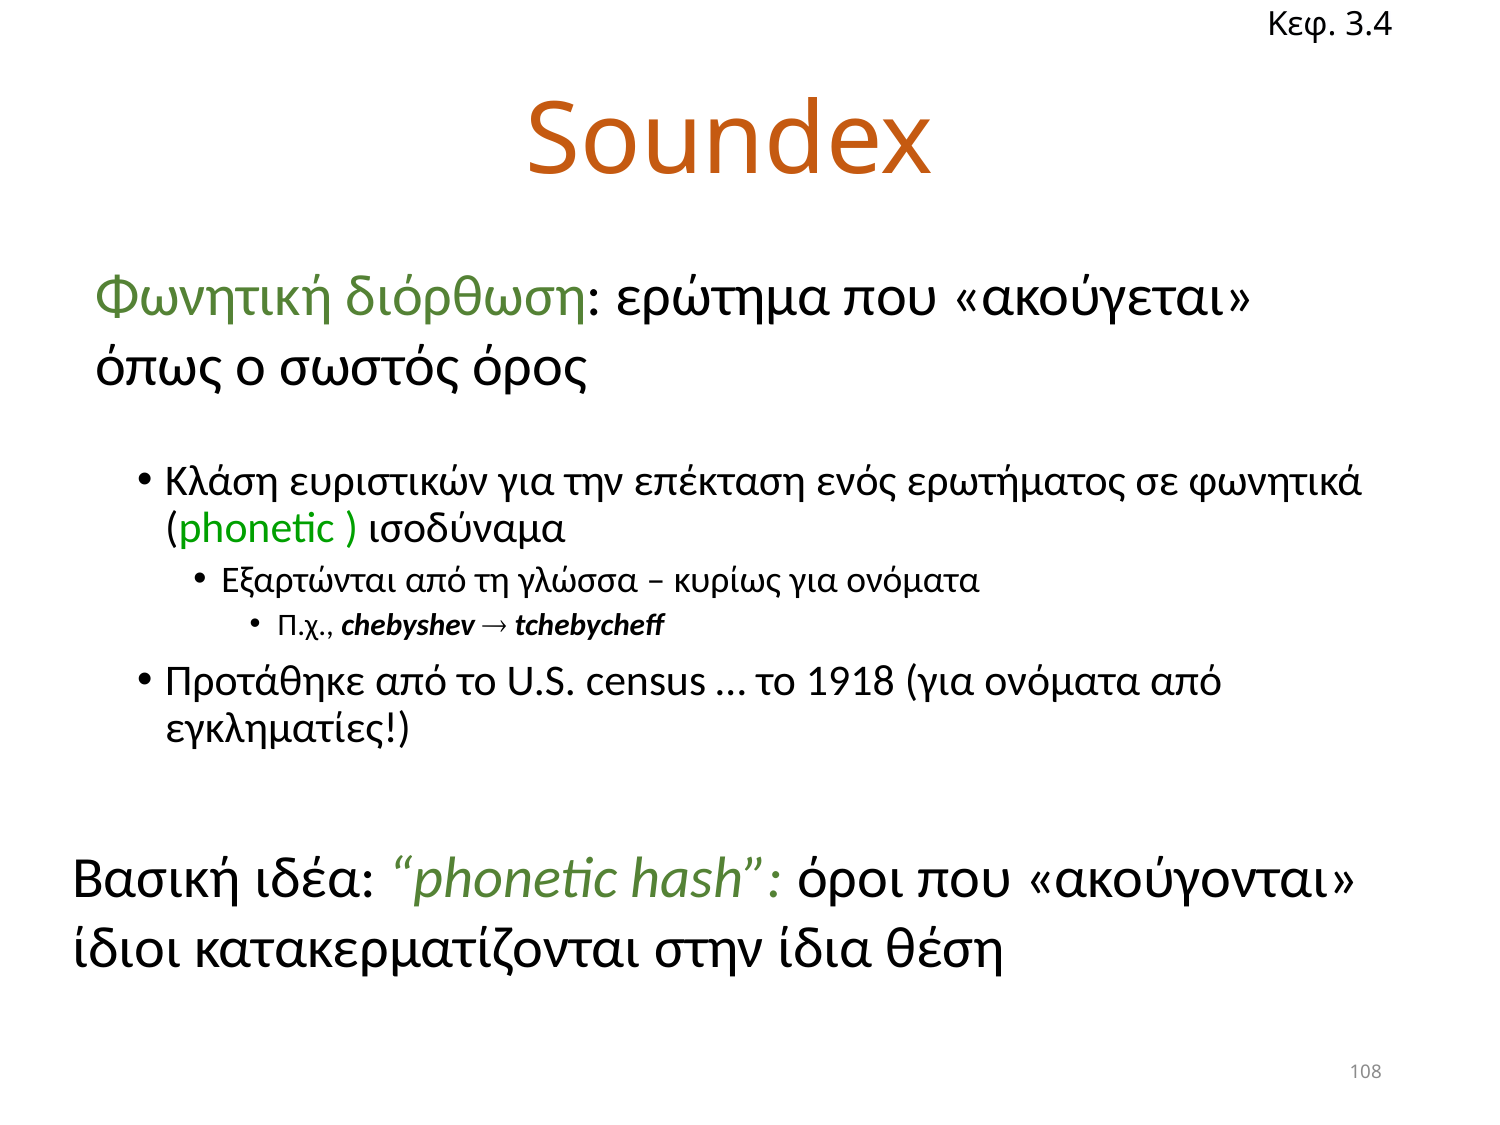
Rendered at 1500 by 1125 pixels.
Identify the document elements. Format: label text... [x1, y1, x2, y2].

text_box Κεφ. 3.4 [1252, 0, 1408, 50]
text_box Βασική ιδέα: “phonetic hash”: όροι που «ακούγονται» ίδιοι κατακερματίζονται στην ίδια θέση [57, 831, 1397, 987]
text_box Φωνητική διόρθωση: ερώτημα που «ακούγεται» όπως ο σωστός όρος [80, 249, 1338, 405]
title Soundex [82, 32, 1377, 250]
slide_number 108 [1059, 1042, 1397, 1103]
list Κλάση ευριστικών για την επέκταση ενός ερωτήματος σε φωνητικά (phonetic ) ισοδύναμα Εξαρτώνται από τη γλώσσα – κυρίως για ονόματα Π.χ., chebyshev  tchebycheff Προτάθηκε από το U.S. census … το 1918 (για ονόματα από εγκληματίες!) [122, 450, 1410, 777]
